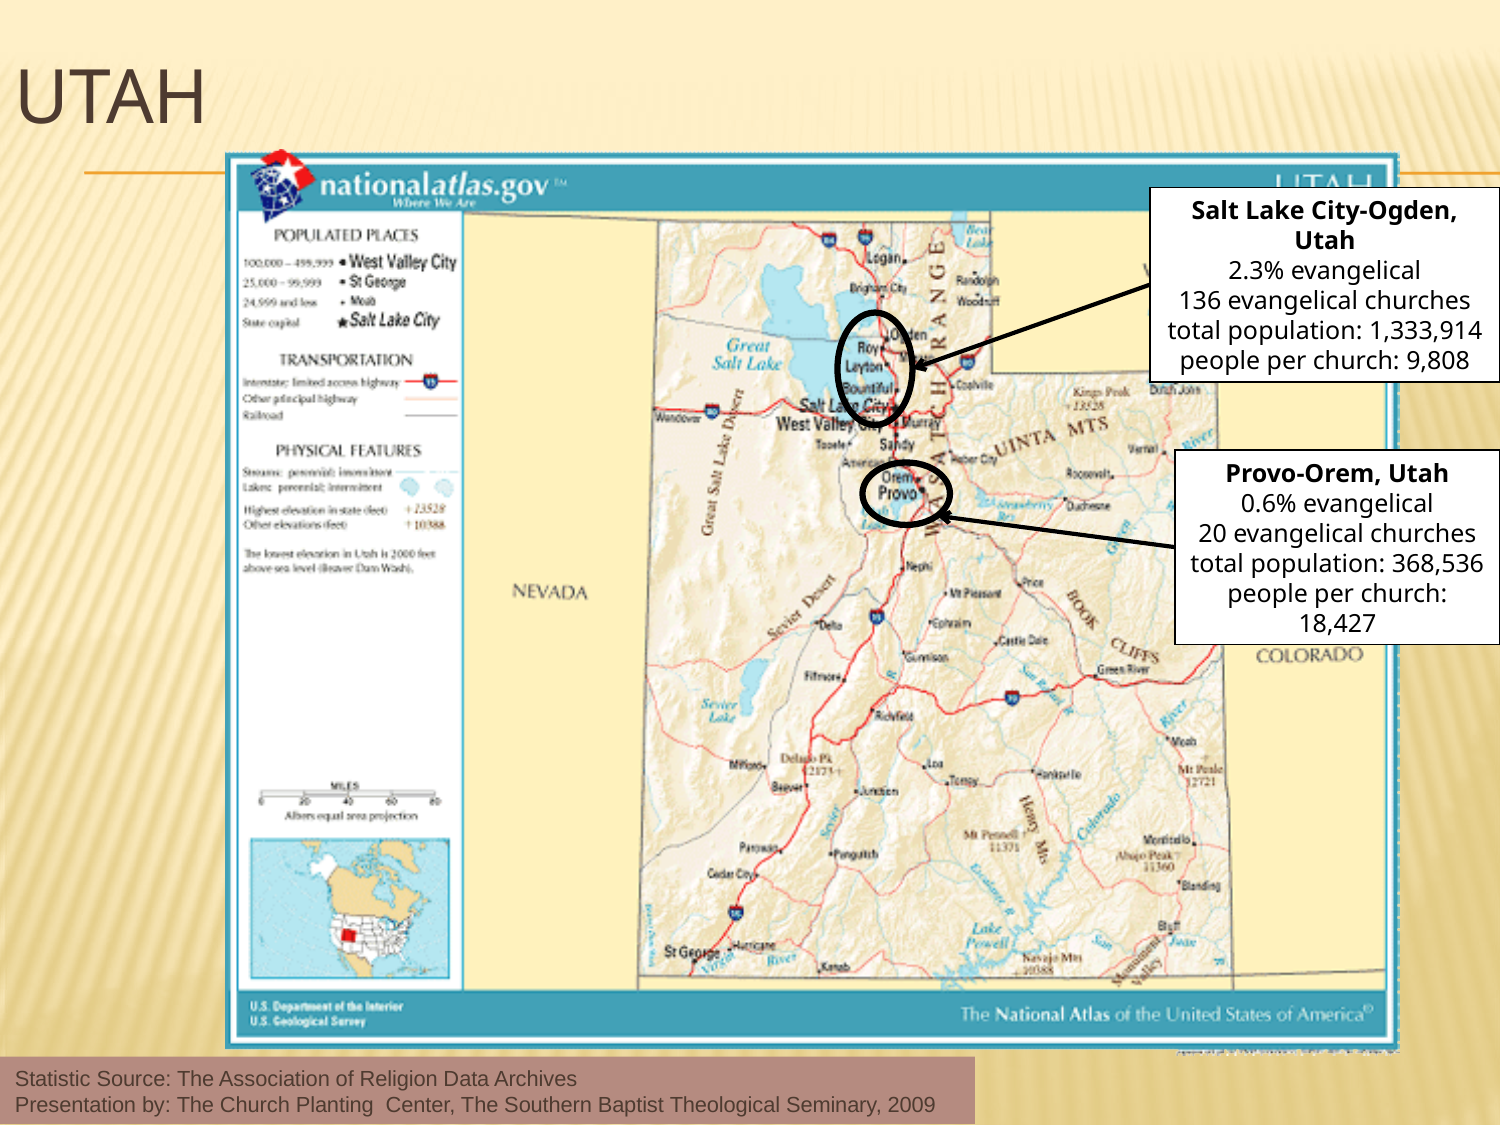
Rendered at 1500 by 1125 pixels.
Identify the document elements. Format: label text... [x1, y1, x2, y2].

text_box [912, 270, 1151, 369]
text_box Statistic Source: The Association of Religion Data Archives Presentation by: The Church Planting Center, The Southern Baptist Theological Seminary, 2009 [0, 1056, 975, 1124]
text_box Provo-Orem, Utah 0.6% evangelical 20 evangelical churches total population: 368,536 people per church: 18,427 [1404, 449, 1500, 645]
text_box Salt Lake City-Ogden, Utah 2.3% evangelical 136 evangelical churches total population: 1,333,914 people per church: 9,808 [1404, 187, 1500, 382]
title Utah [0, 0, 1500, 188]
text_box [936, 515, 1176, 534]
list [224, 149, 1401, 1056]
